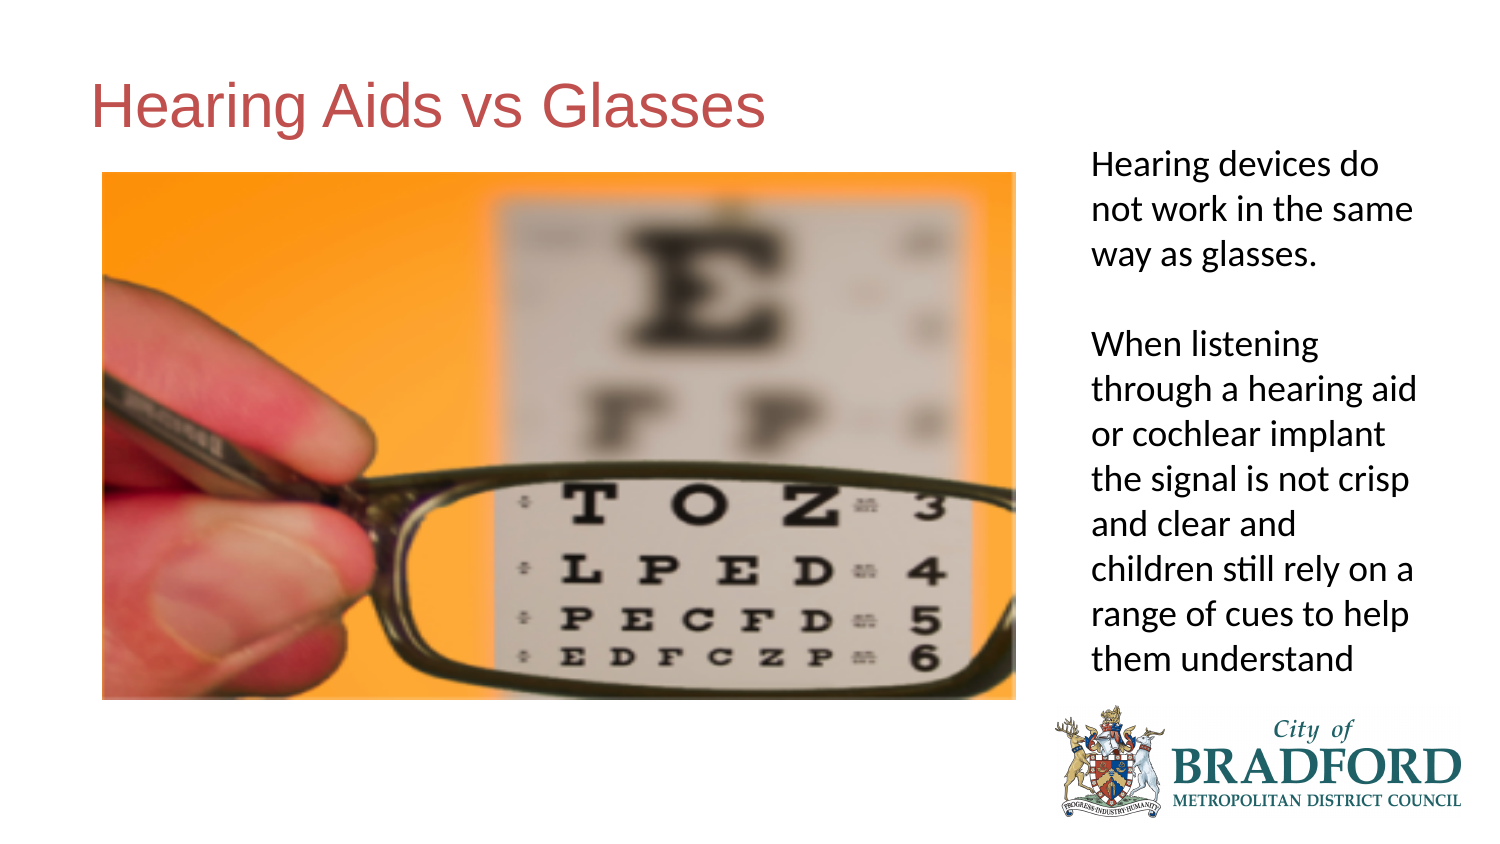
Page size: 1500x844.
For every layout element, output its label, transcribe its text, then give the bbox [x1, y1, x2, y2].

title Hearing Aids vs Glasses [75, 32, 1425, 173]
text_box Hearing devices do not work in the same way as glasses. When listening through a hearing aid or cochlear implant the signal is not crisp and clear and children still rely on a range of cues to help them understand [1076, 131, 1440, 686]
picture [102, 172, 1016, 700]
picture [1055, 705, 1461, 818]
